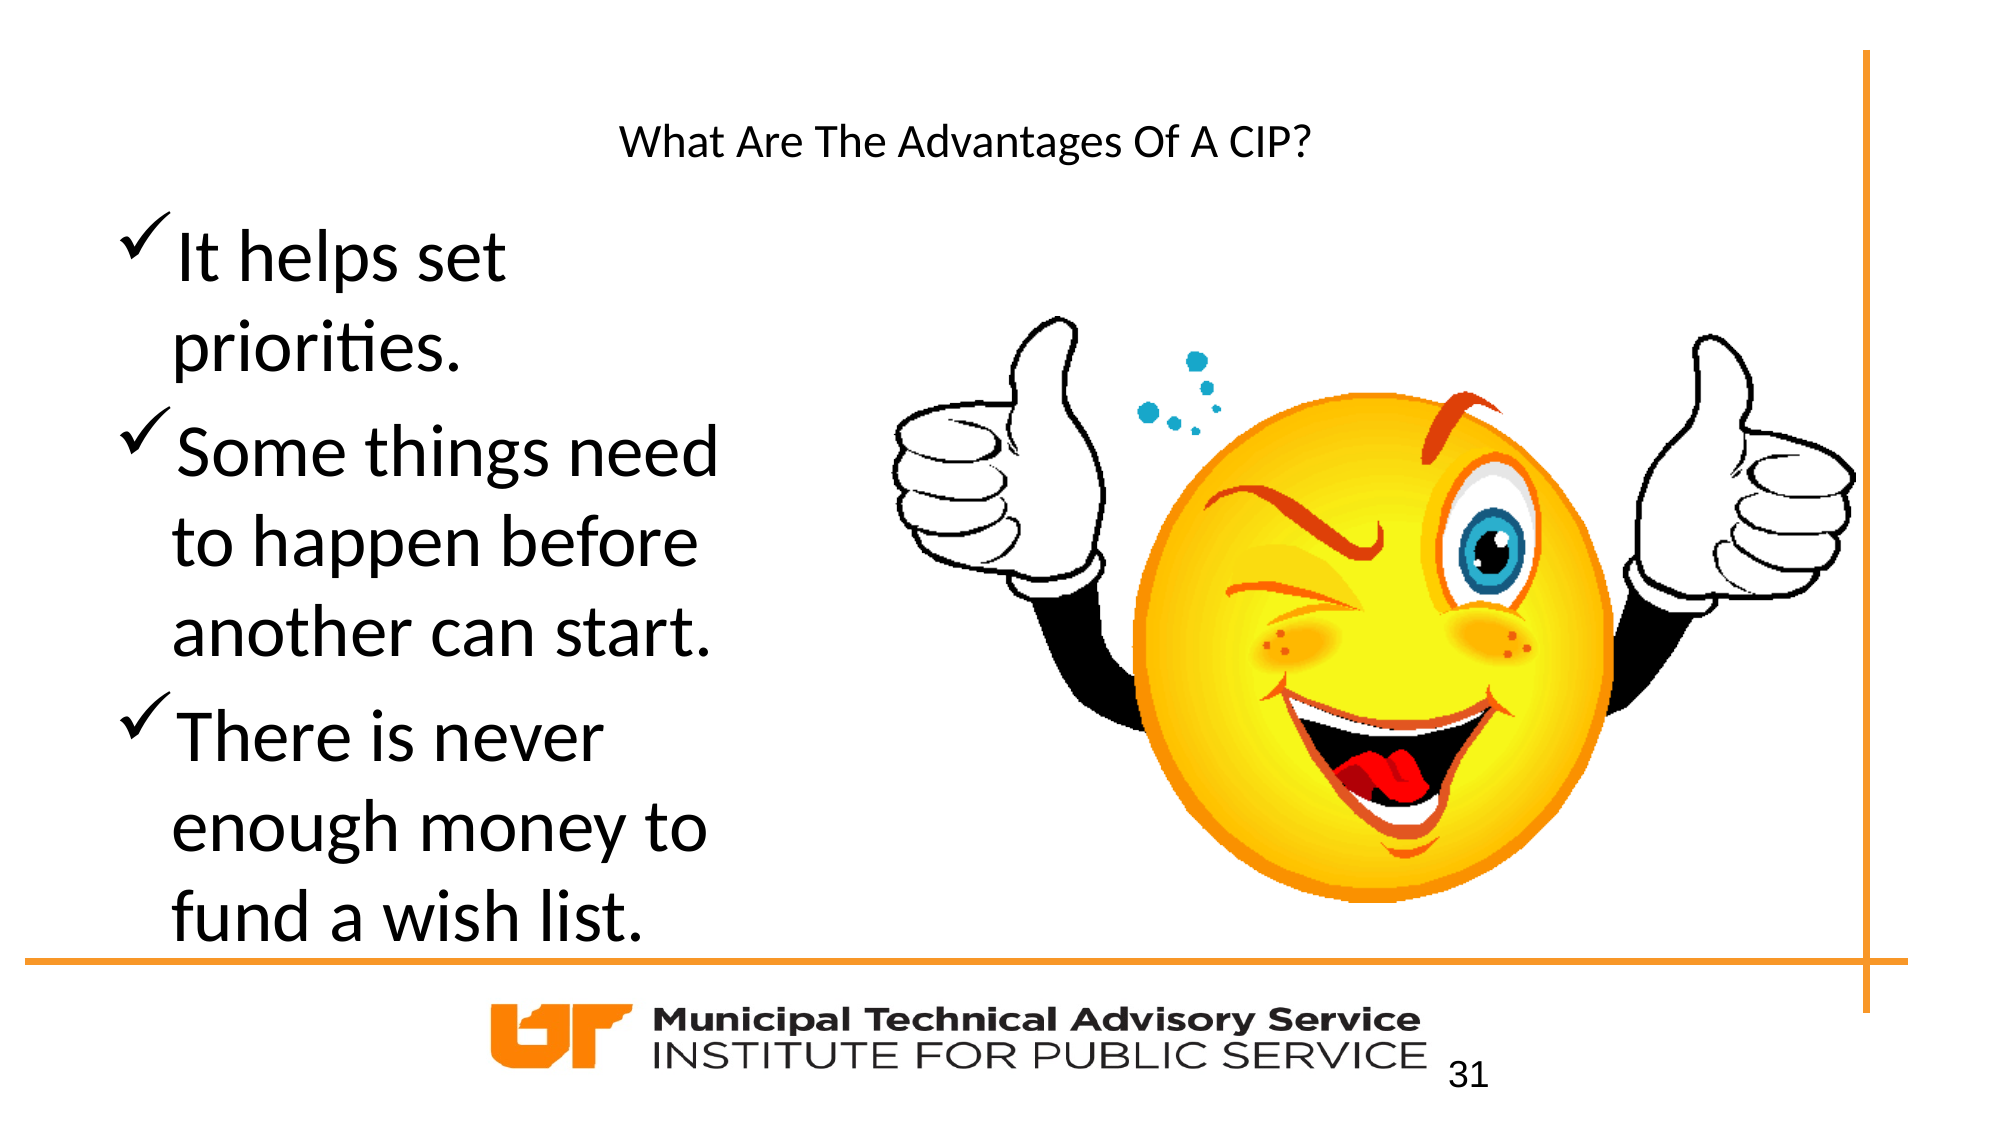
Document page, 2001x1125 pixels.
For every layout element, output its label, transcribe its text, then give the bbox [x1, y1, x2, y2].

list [891, 316, 1856, 903]
slide_number 31 [1433, 1042, 1900, 1103]
list It helps set priorities. Some things need to happen before another can start. There is never enough money to fund a wish list. [99, 199, 780, 965]
picture [471, 987, 1462, 1088]
title What Are The Advantages Of A CIP? [99, 45, 1834, 233]
